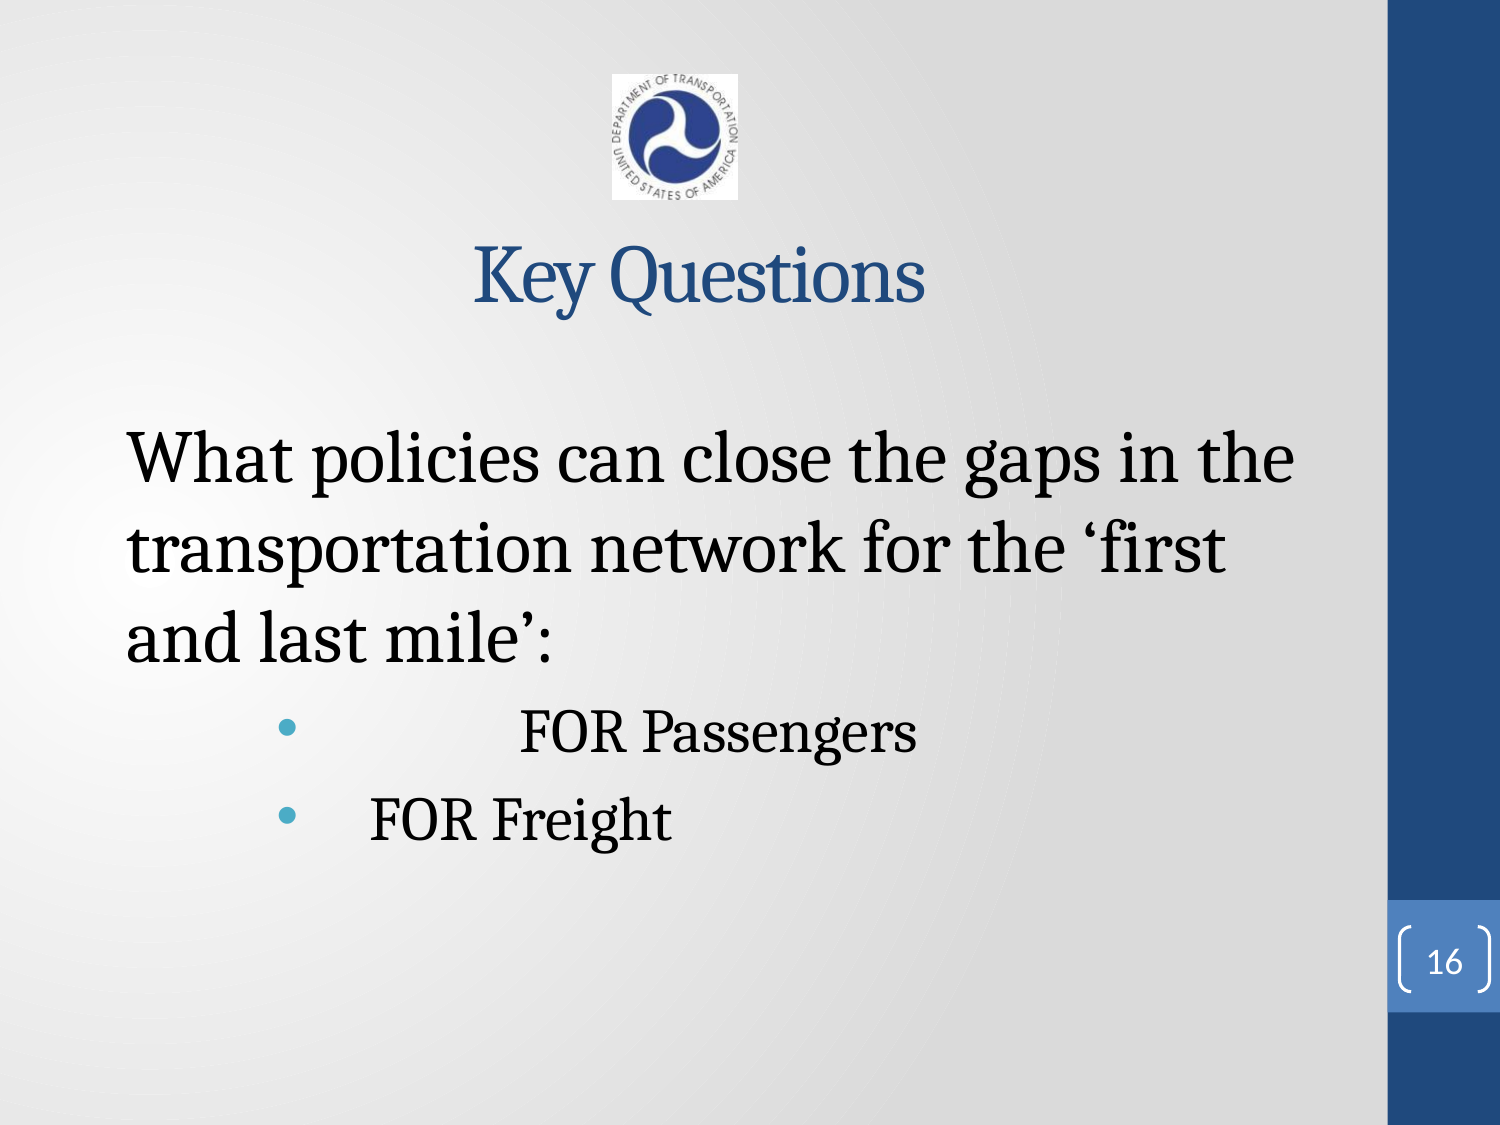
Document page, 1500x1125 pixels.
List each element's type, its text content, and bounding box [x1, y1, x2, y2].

slide_number 16 [1397, 925, 1492, 994]
picture [611, 74, 739, 201]
list What policies can close the gaps in the transportation network for the ‘first and last mile’: FOR Passengers FOR Freight [62, 399, 1375, 1063]
title Key Questions [75, 24, 1325, 213]
